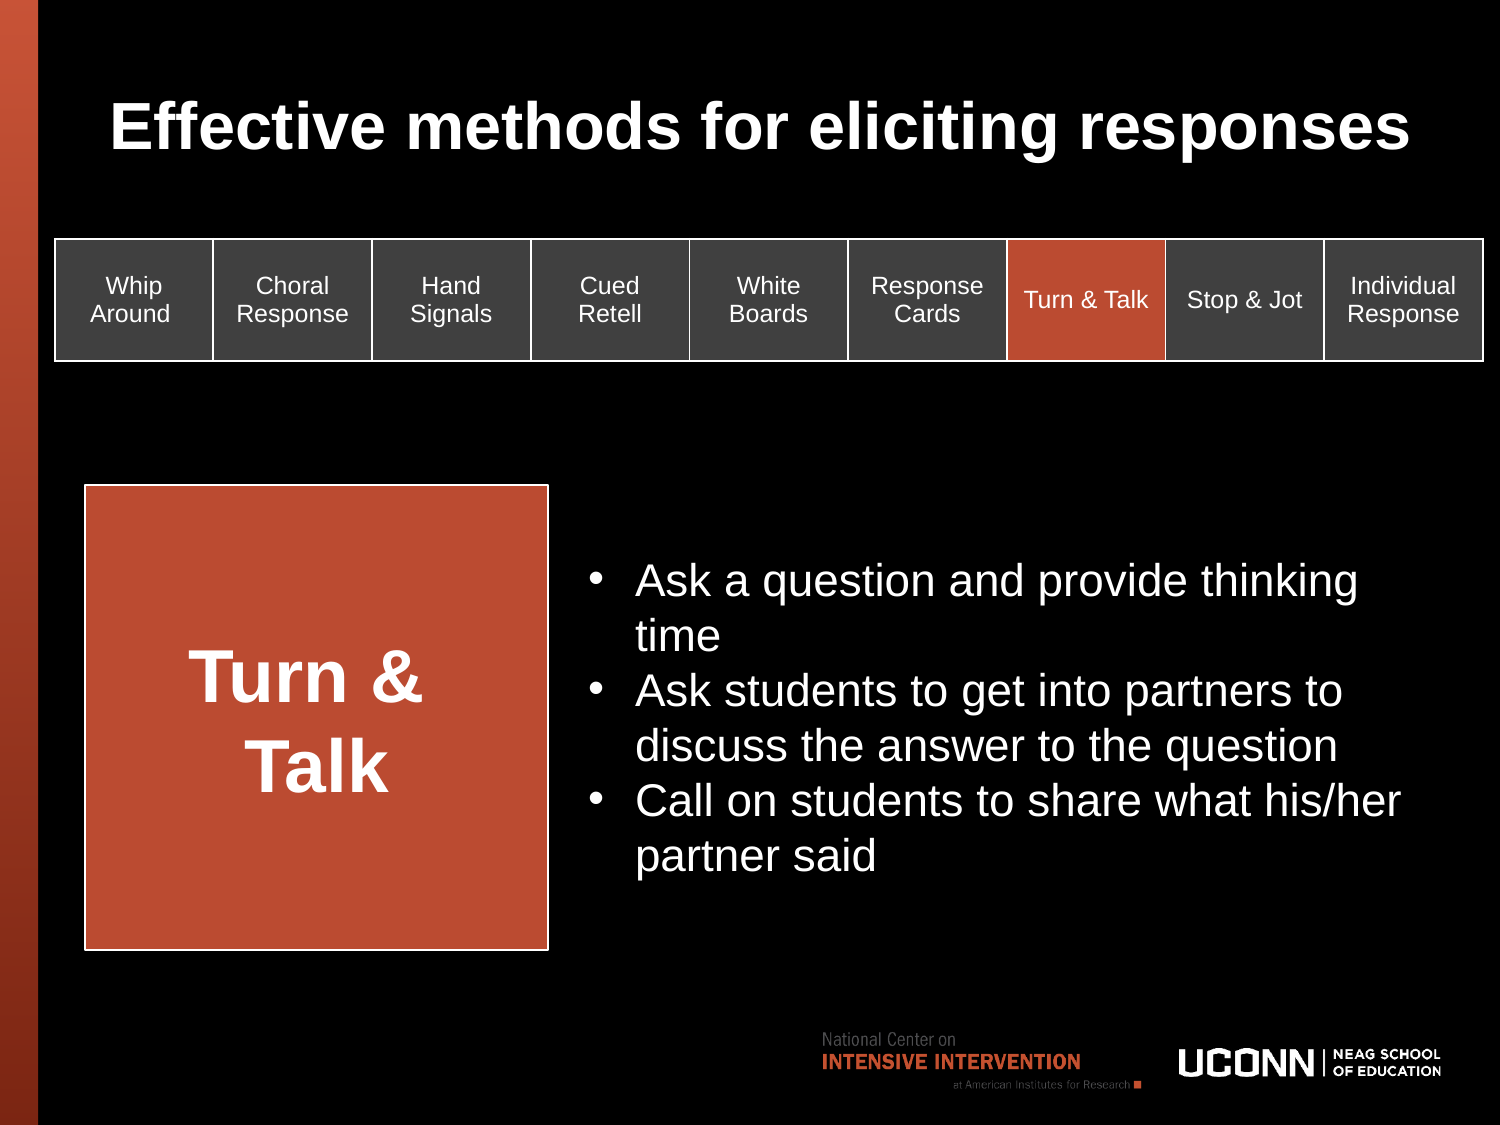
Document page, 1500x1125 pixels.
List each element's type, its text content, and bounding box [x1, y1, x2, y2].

table_header Response Cards [849, 240, 1006, 360]
title Effective methods for eliciting responses [94, 53, 1437, 204]
picture [1179, 1048, 1441, 1077]
table_header Whip Around [56, 240, 212, 360]
table_header Turn & Talk [1008, 240, 1165, 360]
picture [818, 1026, 1146, 1094]
table_header White Boards [690, 240, 847, 360]
table_header Cued Retell [532, 240, 689, 360]
table_header Stop & Jot [1166, 240, 1323, 360]
text_box Turn & Talk [85, 485, 549, 950]
table_header Individual Response [1325, 240, 1482, 360]
table_header Hand Signals [373, 240, 530, 360]
text_box Ask a question and provide thinking time Ask students to get into partners to discuss the answer to the question Call on students to share what his/her partner said [573, 543, 1471, 888]
table_header Choral Response [214, 240, 371, 360]
